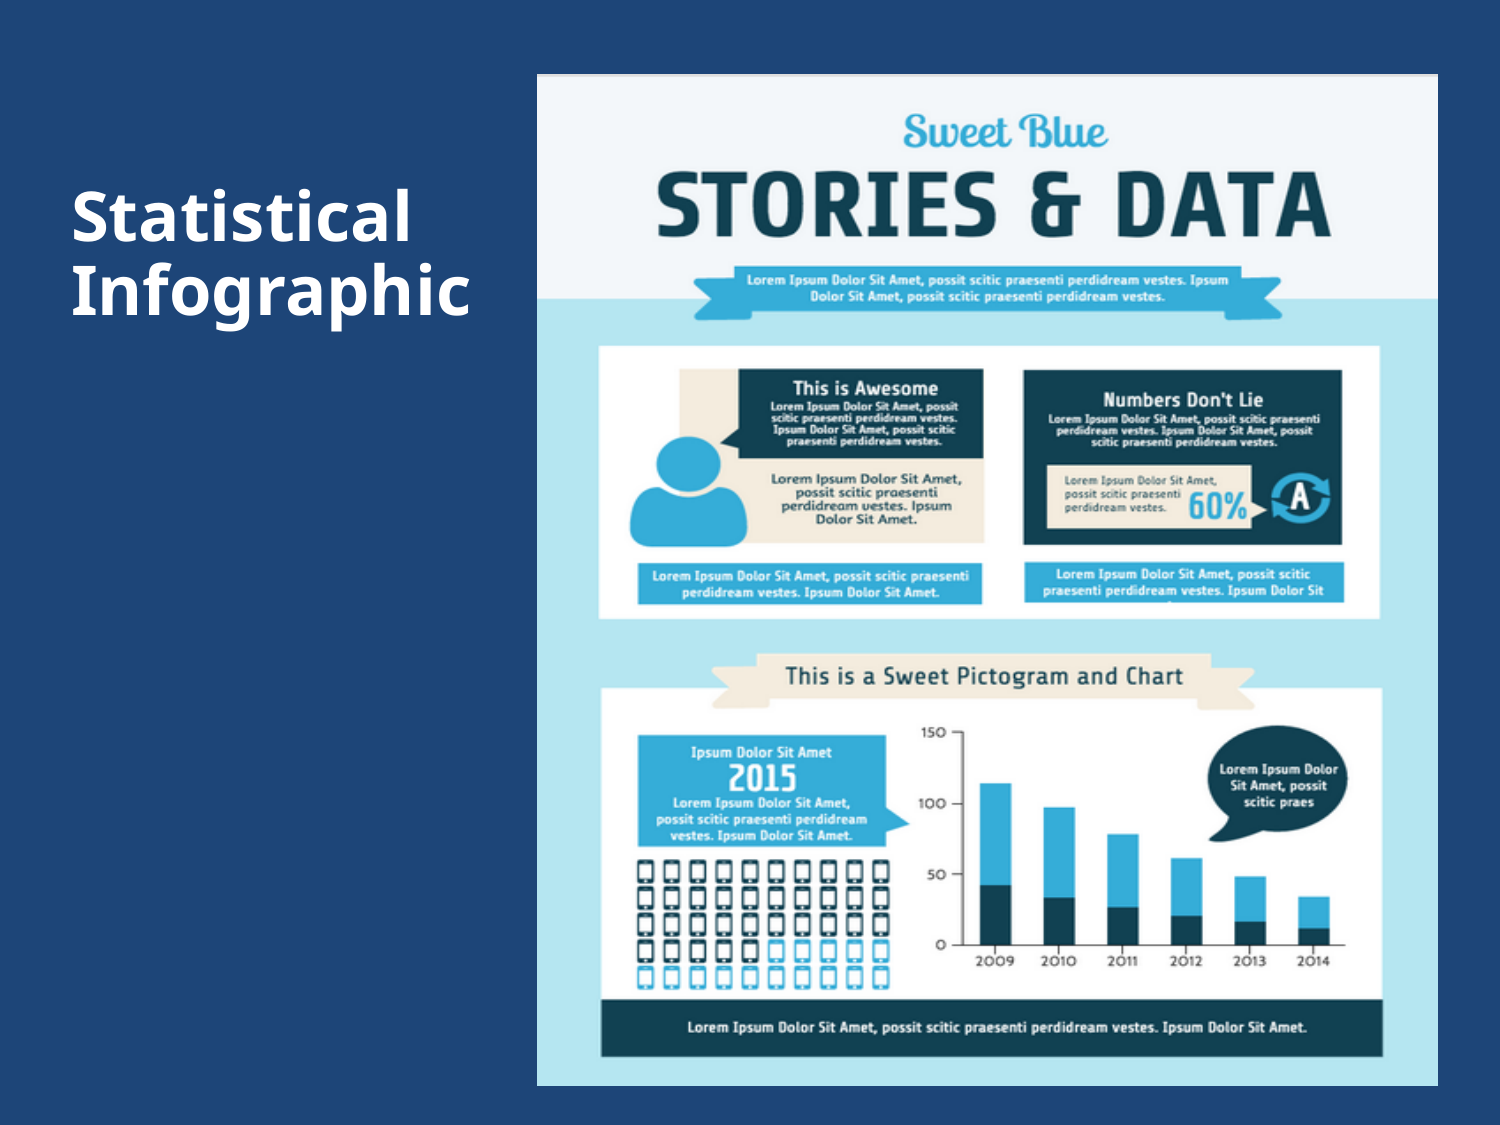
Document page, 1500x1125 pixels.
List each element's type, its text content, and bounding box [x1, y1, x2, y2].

picture [537, 74, 1438, 1086]
text_box Statistical Infographic [56, 174, 537, 385]
